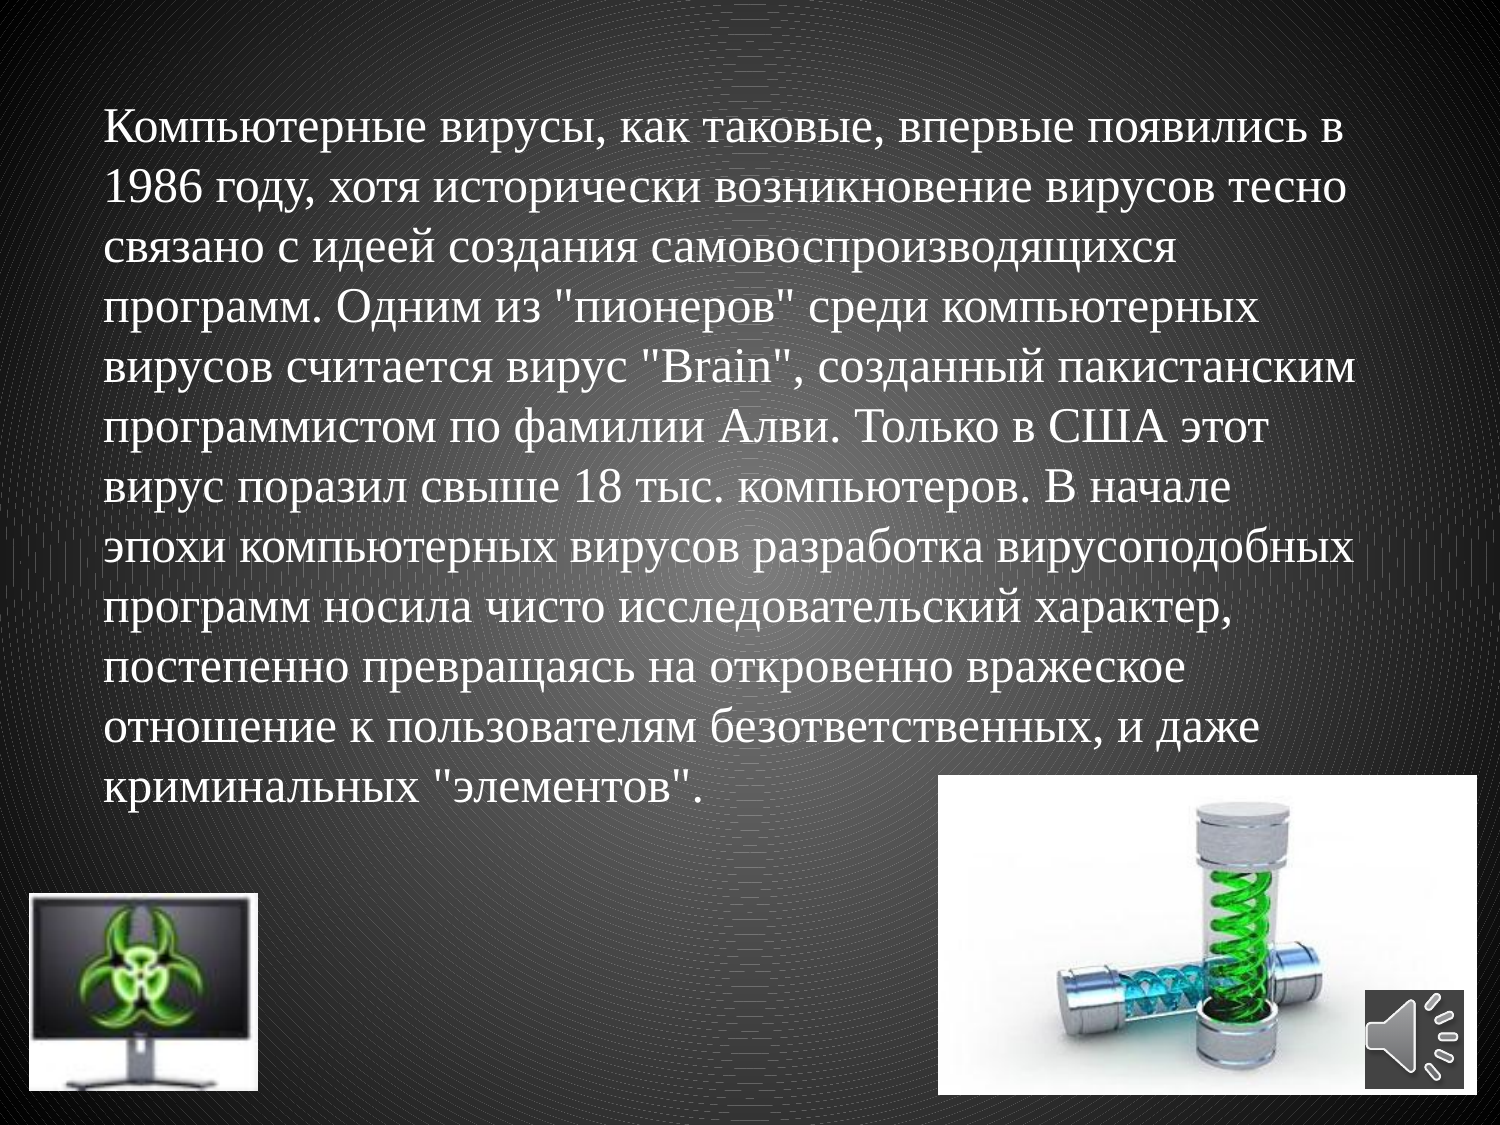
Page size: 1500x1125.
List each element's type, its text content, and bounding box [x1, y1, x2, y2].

picture [938, 774, 1477, 1096]
picture [29, 893, 259, 1091]
text_box Компьютерные вирусы, как таковые, впервые появились в 1986 году, хотя исторически возникновение вирусов тесно связано с идеей создания самовоспроизводящихся программ. Одним из "пионеров" среди компьютерных вирусов считается вирус "Brain", созданный пакистанским программистом по фамилии Алви. Только в США этот вирус поразил свыше 18 тыс. компьютеров. В начале эпохи компьютерных вирусов разработка вирусоподобных программ носила чисто исследовательский характер, постепенно превращаясь на откровенно вражеское отношение к пользователям безответственных, и даже криминальных "элементов". [88, 85, 1376, 821]
